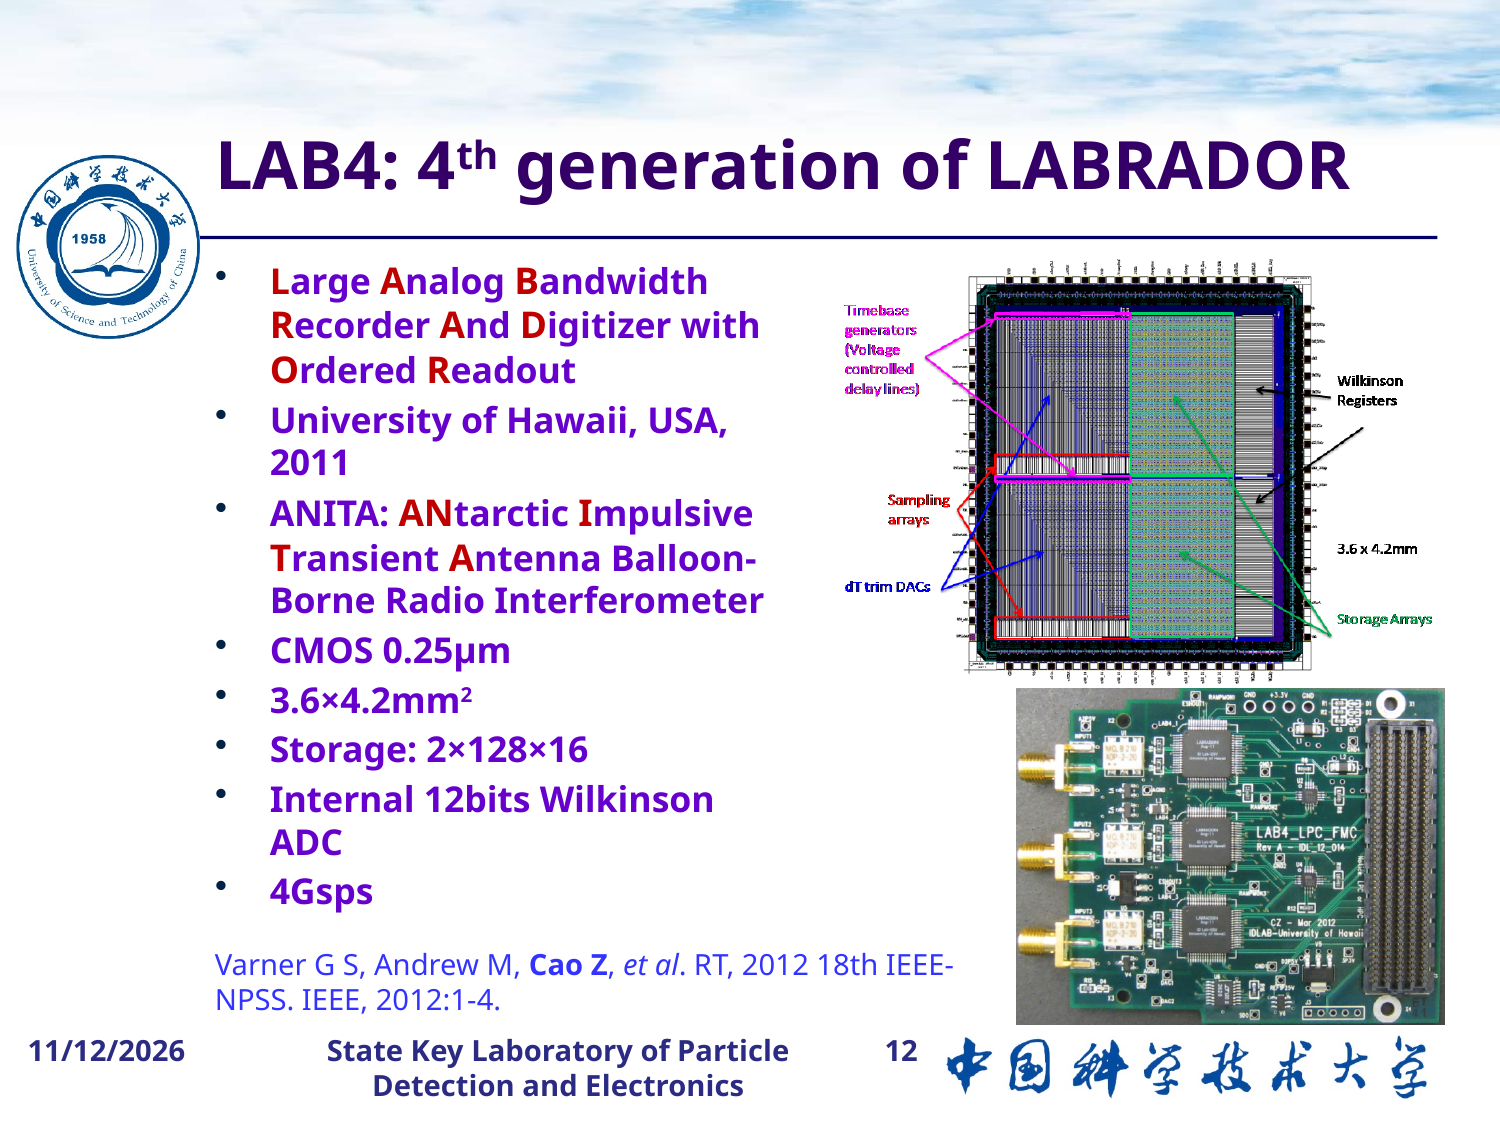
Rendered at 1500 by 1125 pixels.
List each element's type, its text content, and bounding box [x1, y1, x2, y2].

footer State Key Laboratory of Particle Detection and Electronics [301, 1024, 816, 1101]
title LAB4: 4th generation of LABRADOR [200, 99, 1438, 225]
picture [0, 0, 1500, 339]
list Large Analog Bandwidth Recorder And Digitizer with Ordered Readout University of Hawaii, USA, 2011 ANITA: ANtarctic Impulsive Transient Antenna Balloon-Borne Radio Interferometer CMOS 0.25μm 3.6×4.2mm2 Storage: 2×128×16 Internal 12bits Wilkinson ADC 4Gsps [200, 250, 800, 938]
slide_number 12 [832, 1024, 934, 1101]
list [839, 252, 1437, 688]
text_box Varner G S, Andrew M, Cao Z, et al. RT, 2012 18th IEEE-NPSS. IEEE, 2012:1-4. [200, 938, 1008, 1024]
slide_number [12, 1024, 285, 1100]
picture [934, 688, 1445, 1101]
